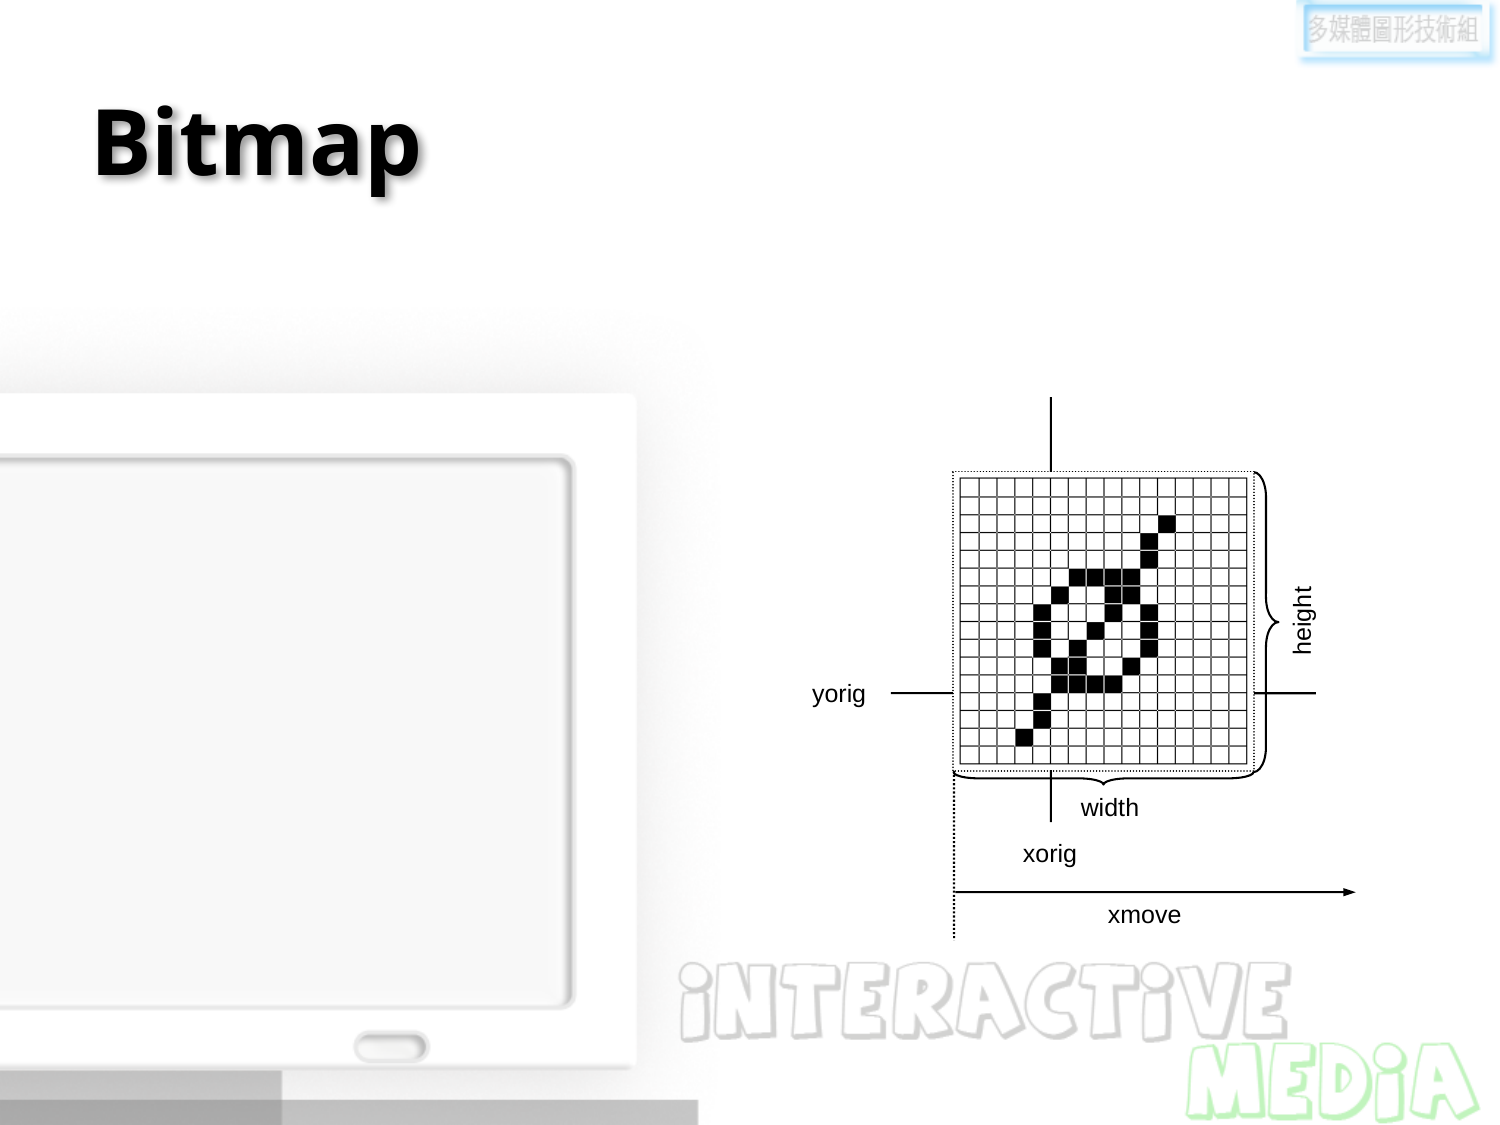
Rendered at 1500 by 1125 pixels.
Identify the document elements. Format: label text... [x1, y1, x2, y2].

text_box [796, 396, 1357, 941]
picture [0, 0, 1500, 1125]
title Bitmap [75, 45, 1152, 233]
